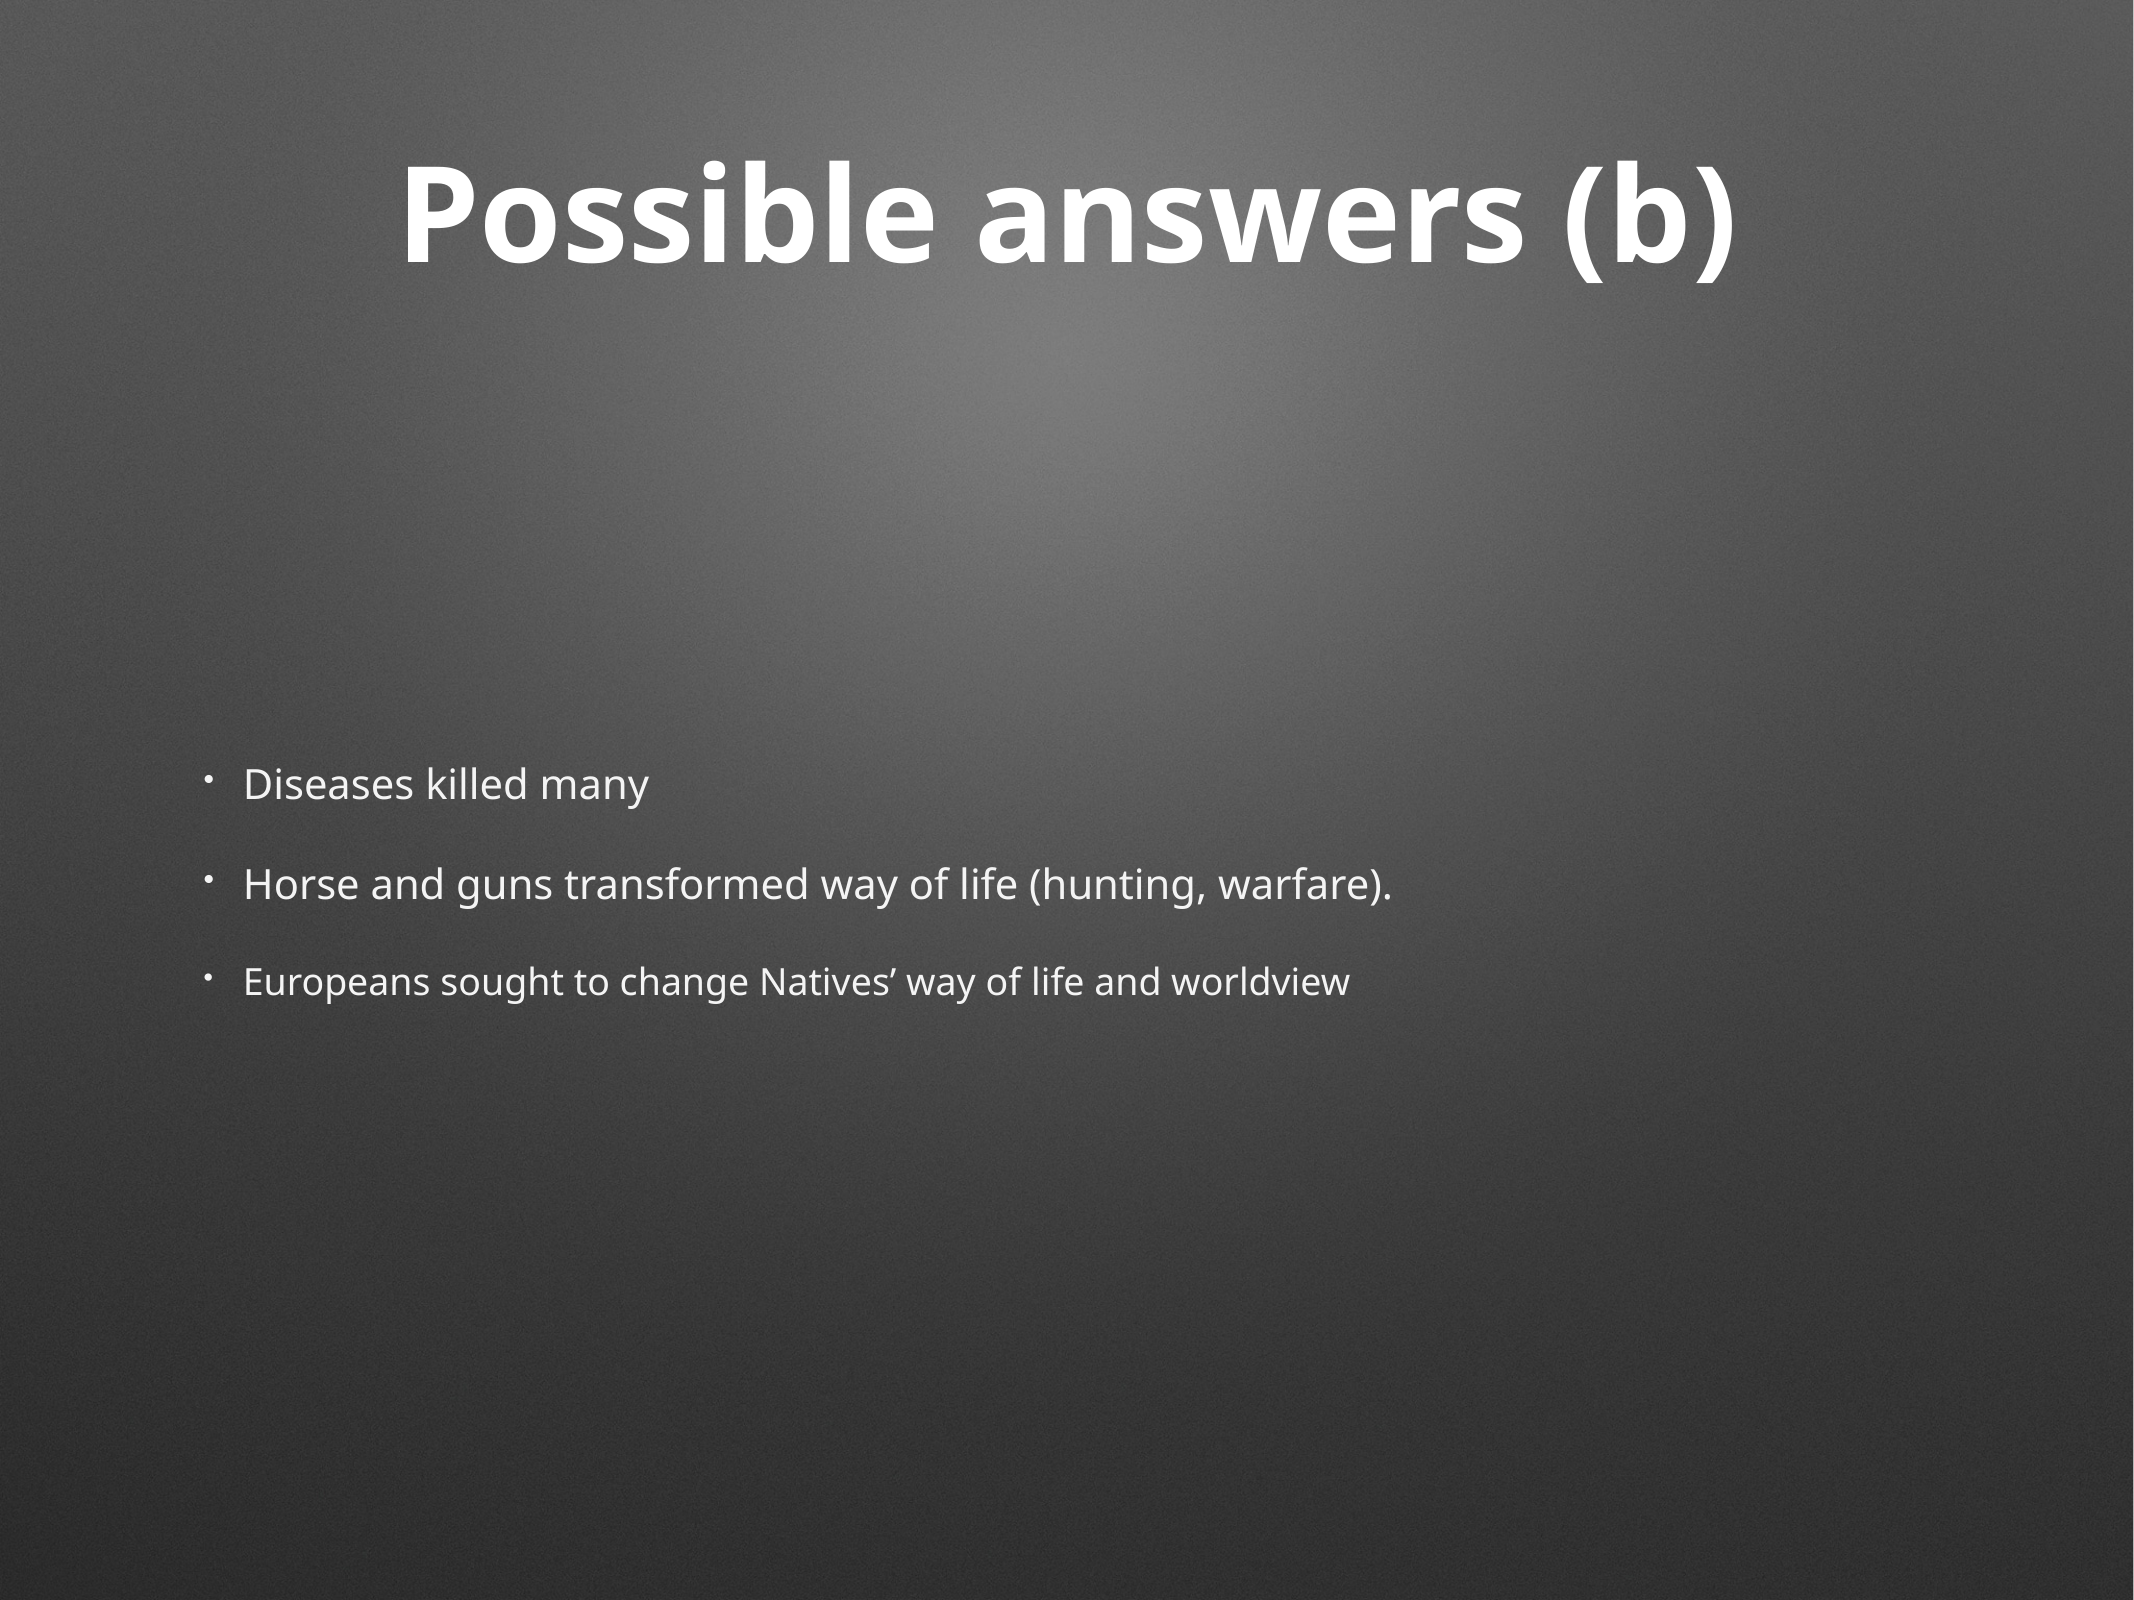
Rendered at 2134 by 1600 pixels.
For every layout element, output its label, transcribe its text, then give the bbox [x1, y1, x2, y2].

title Possible answers (b) [124, 32, 2009, 386]
picture [0, 0, 2134, 1600]
list Diseases killed many Horse and guns transformed way of life (hunting, warfare). Europeans sought to change Natives’ way of life and worldview [124, 395, 2009, 1441]
